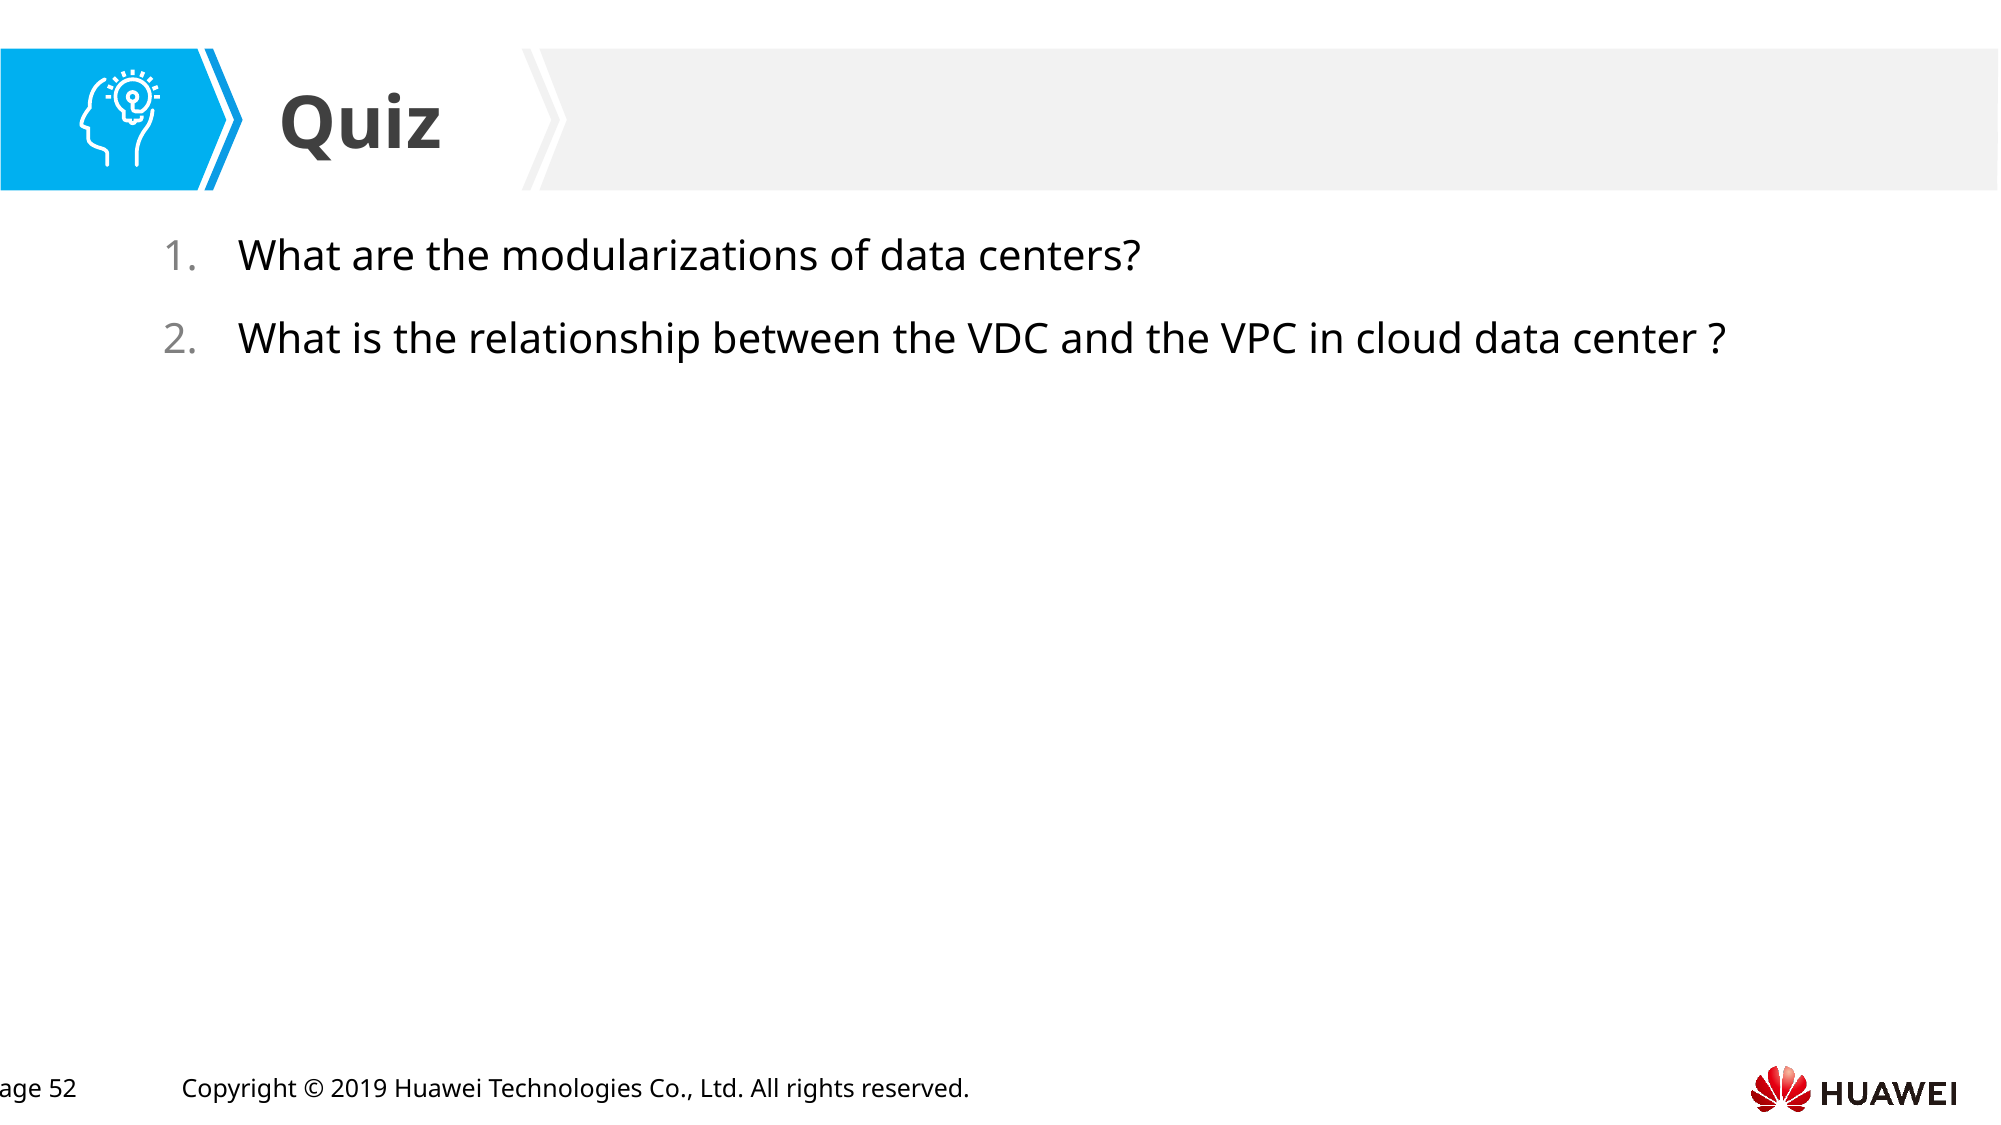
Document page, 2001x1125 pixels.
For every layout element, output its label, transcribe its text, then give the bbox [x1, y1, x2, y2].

list What are the modularizations of data centers? What is the relationship between the VDC and the VPC in cloud data center ? [149, 202, 1883, 971]
picture [1751, 1066, 1956, 1112]
